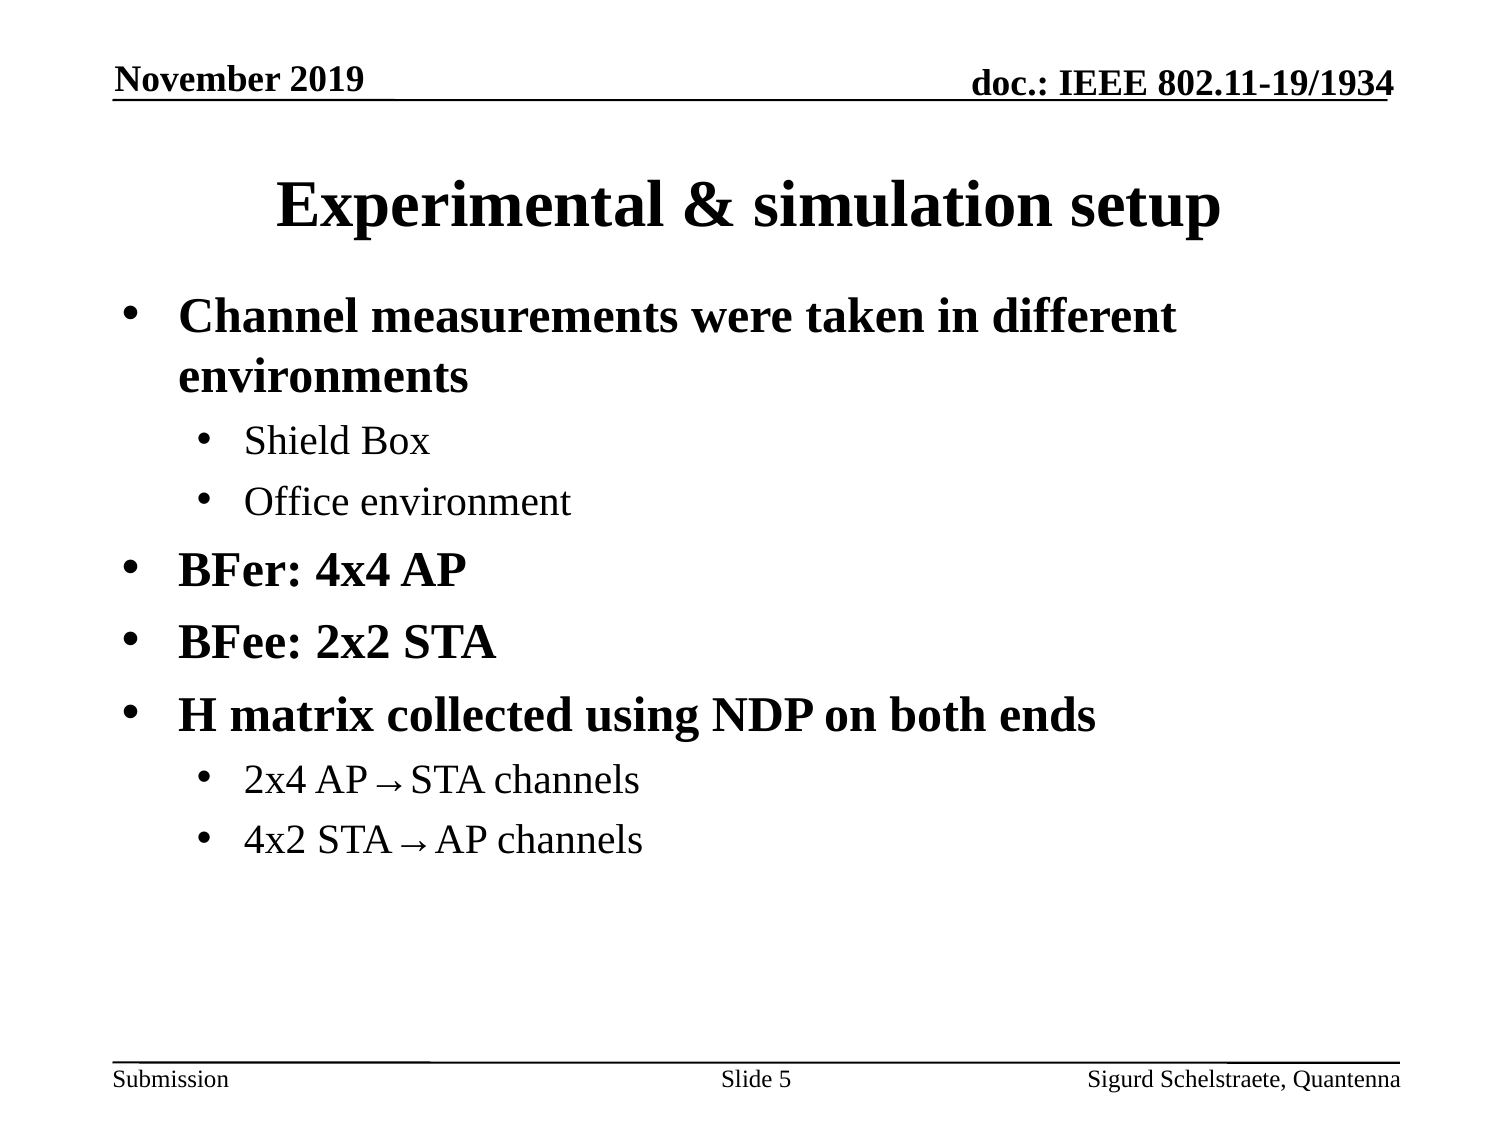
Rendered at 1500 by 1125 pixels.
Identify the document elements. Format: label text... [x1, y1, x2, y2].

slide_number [114, 54, 423, 100]
footer Sigurd Schelstraete, Quantenna [878, 1061, 1402, 1093]
slide_number Slide 5 [712, 1061, 800, 1123]
list Channel measurements were taken in different environments Shield Box Office environment BFer: 4x4 AP BFee: 2x2 STA H matrix collected using NDP on both ends 2x4 AP→STA channels 4x2 STA→AP channels [106, 274, 1382, 950]
title Experimental & simulation setup [112, 112, 1388, 288]
